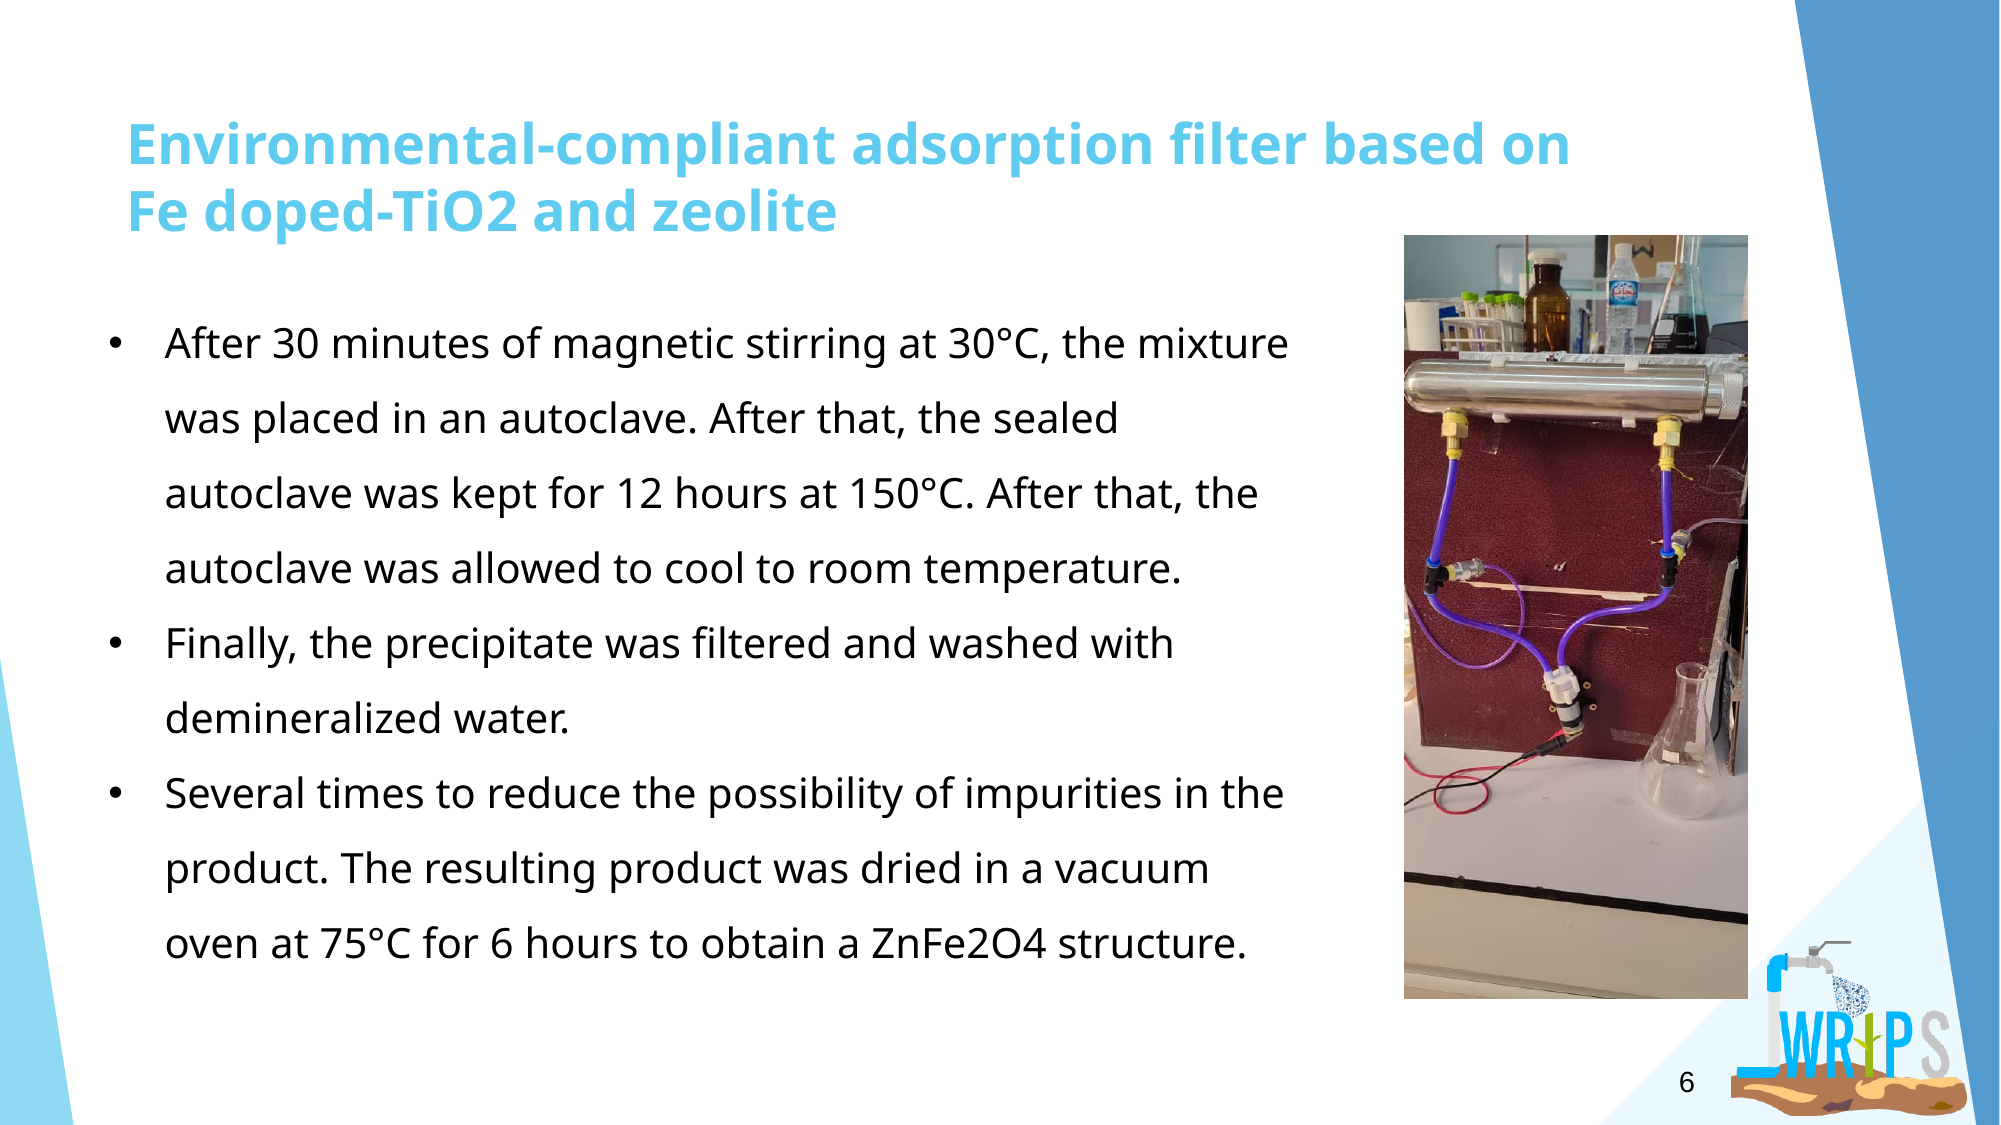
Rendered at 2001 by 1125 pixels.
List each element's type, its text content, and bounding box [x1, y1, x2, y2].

picture [1404, 235, 1968, 1116]
title Environmental-compliant adsorption filter based on Fe doped-TiO2 and zeolite [111, 99, 1648, 317]
text_box 6 [1663, 1055, 1710, 1106]
text_box After 30 minutes of magnetic stirring at 30°C, the mixture was placed in an autoclave. After that, the sealed autoclave was kept for 12 hours at 150°C. After that, the autoclave was allowed to cool to room temperature. Finally, the precipitate was filtered and washed with demineralized water. Several times to reduce the possibility of impurities in the product. The resulting product was dried in a vacuum oven at 75°C for 6 hours to obtain a ZnFe2O4 structure. [93, 284, 1308, 1010]
